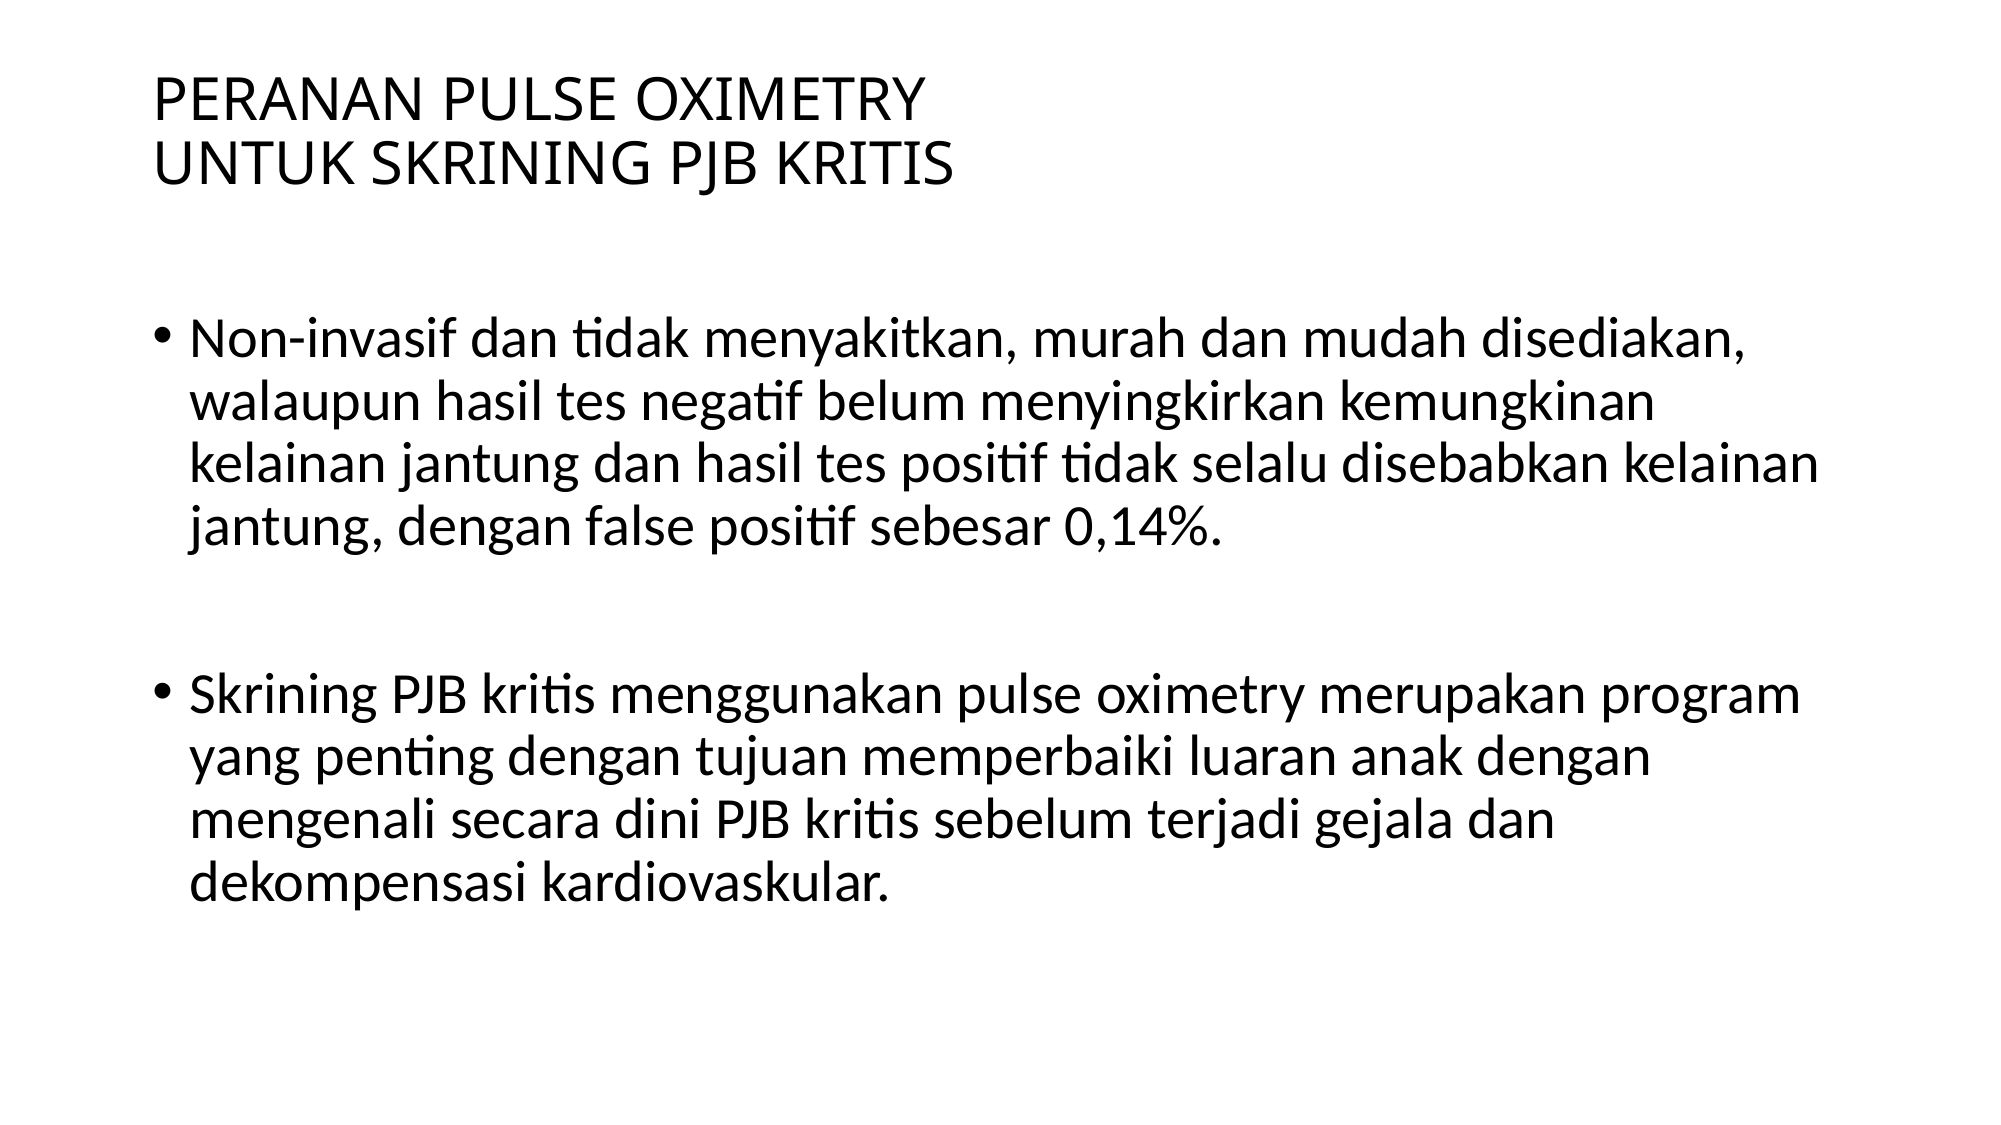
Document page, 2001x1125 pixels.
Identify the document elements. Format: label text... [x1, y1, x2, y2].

title PERANAN PULSE OXIMETRY UNTUK SKRINING PJB KRITIS [137, 59, 1863, 278]
list Non-invasif dan tidak menyakitkan, murah dan mudah disediakan, walaupun hasil tes negatif belum menyingkirkan kemungkinan kelainan jantung dan hasil tes positif tidak selalu disebabkan kelainan jantung, dengan false positif sebesar 0,14%. Skrining PJB kritis menggunakan pulse oximetry merupakan program yang penting dengan tujuan memperbaiki luaran anak dengan mengenali secara dini PJB kritis sebelum terjadi gejala dan dekompensasi kardiovaskular. [137, 299, 1863, 1014]
